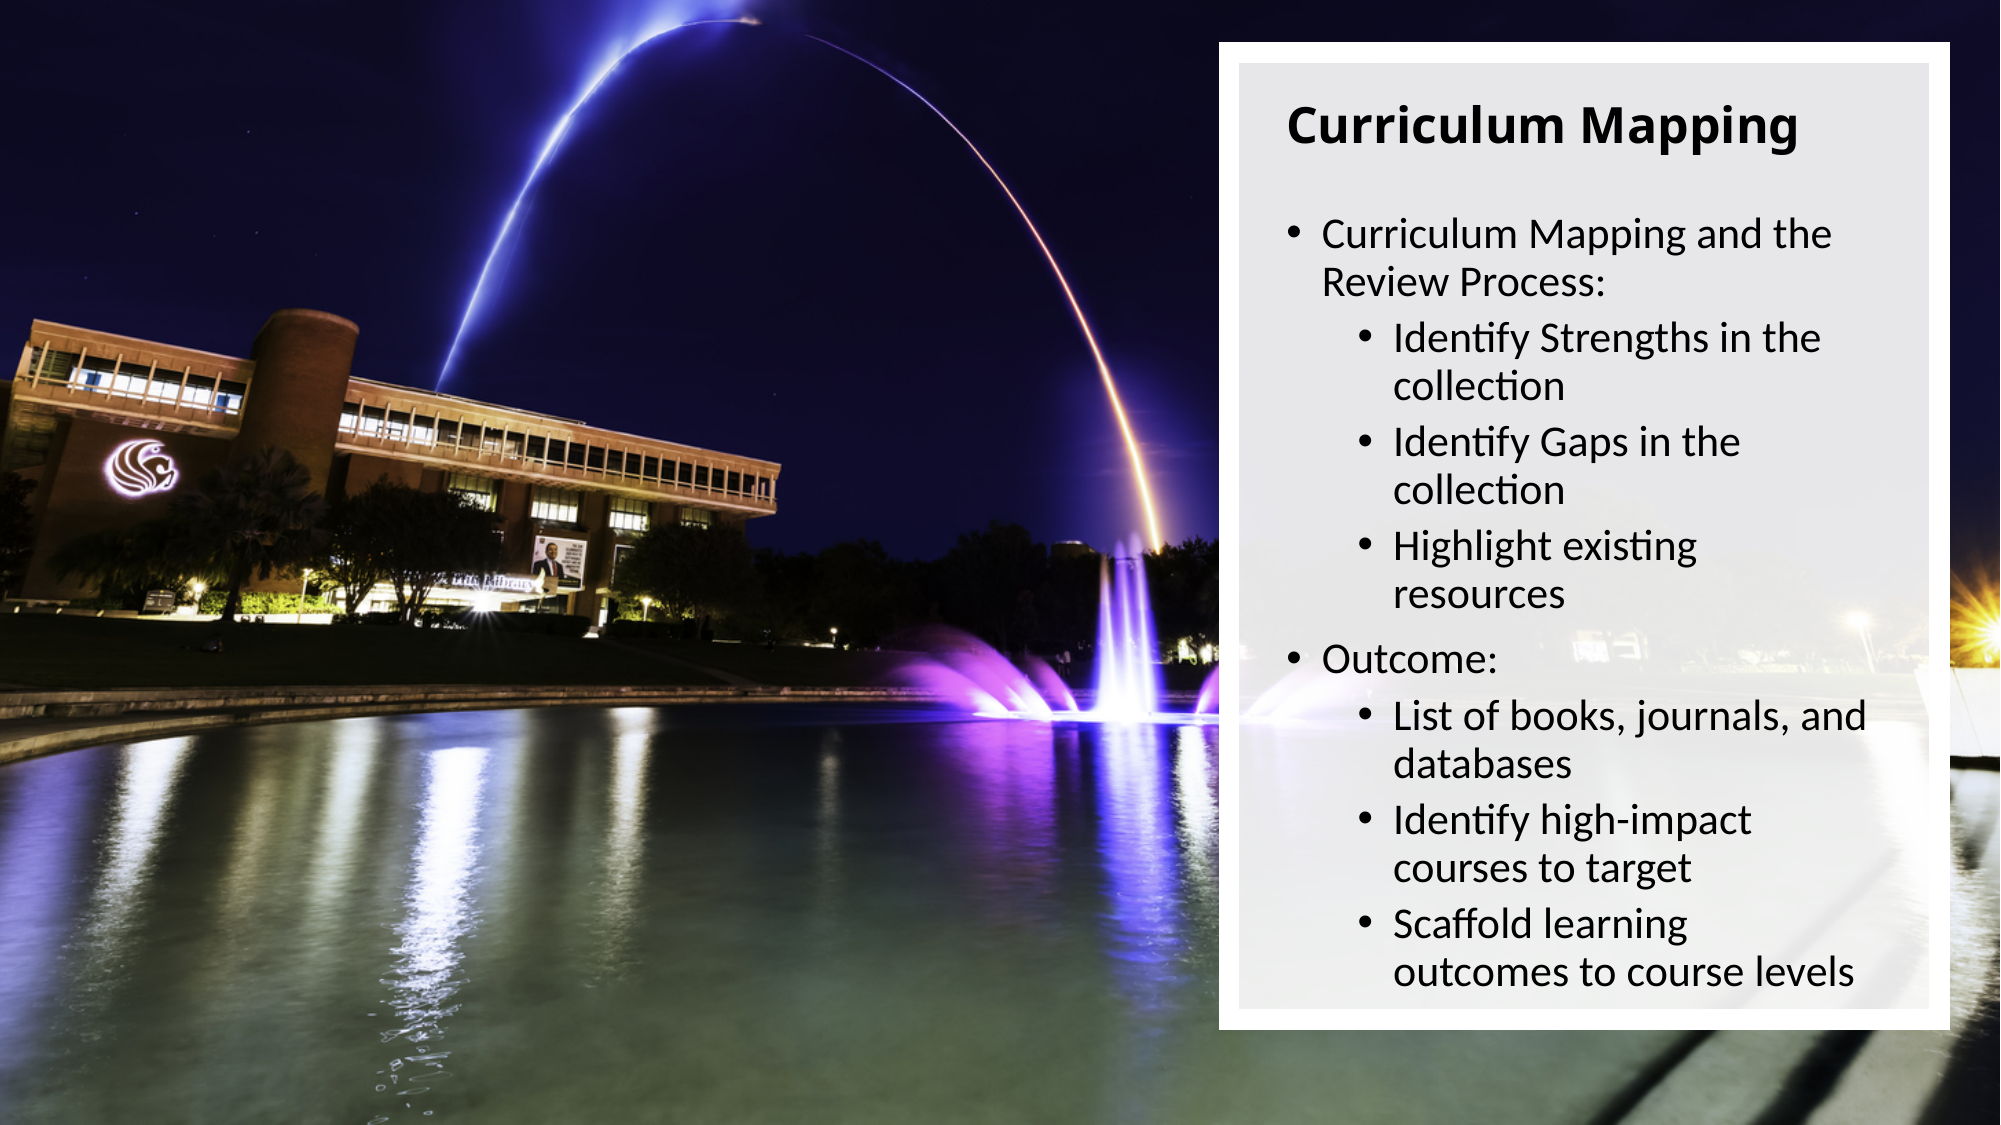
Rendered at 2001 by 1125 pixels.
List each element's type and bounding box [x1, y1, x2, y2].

list [0, 0, 2000, 1125]
